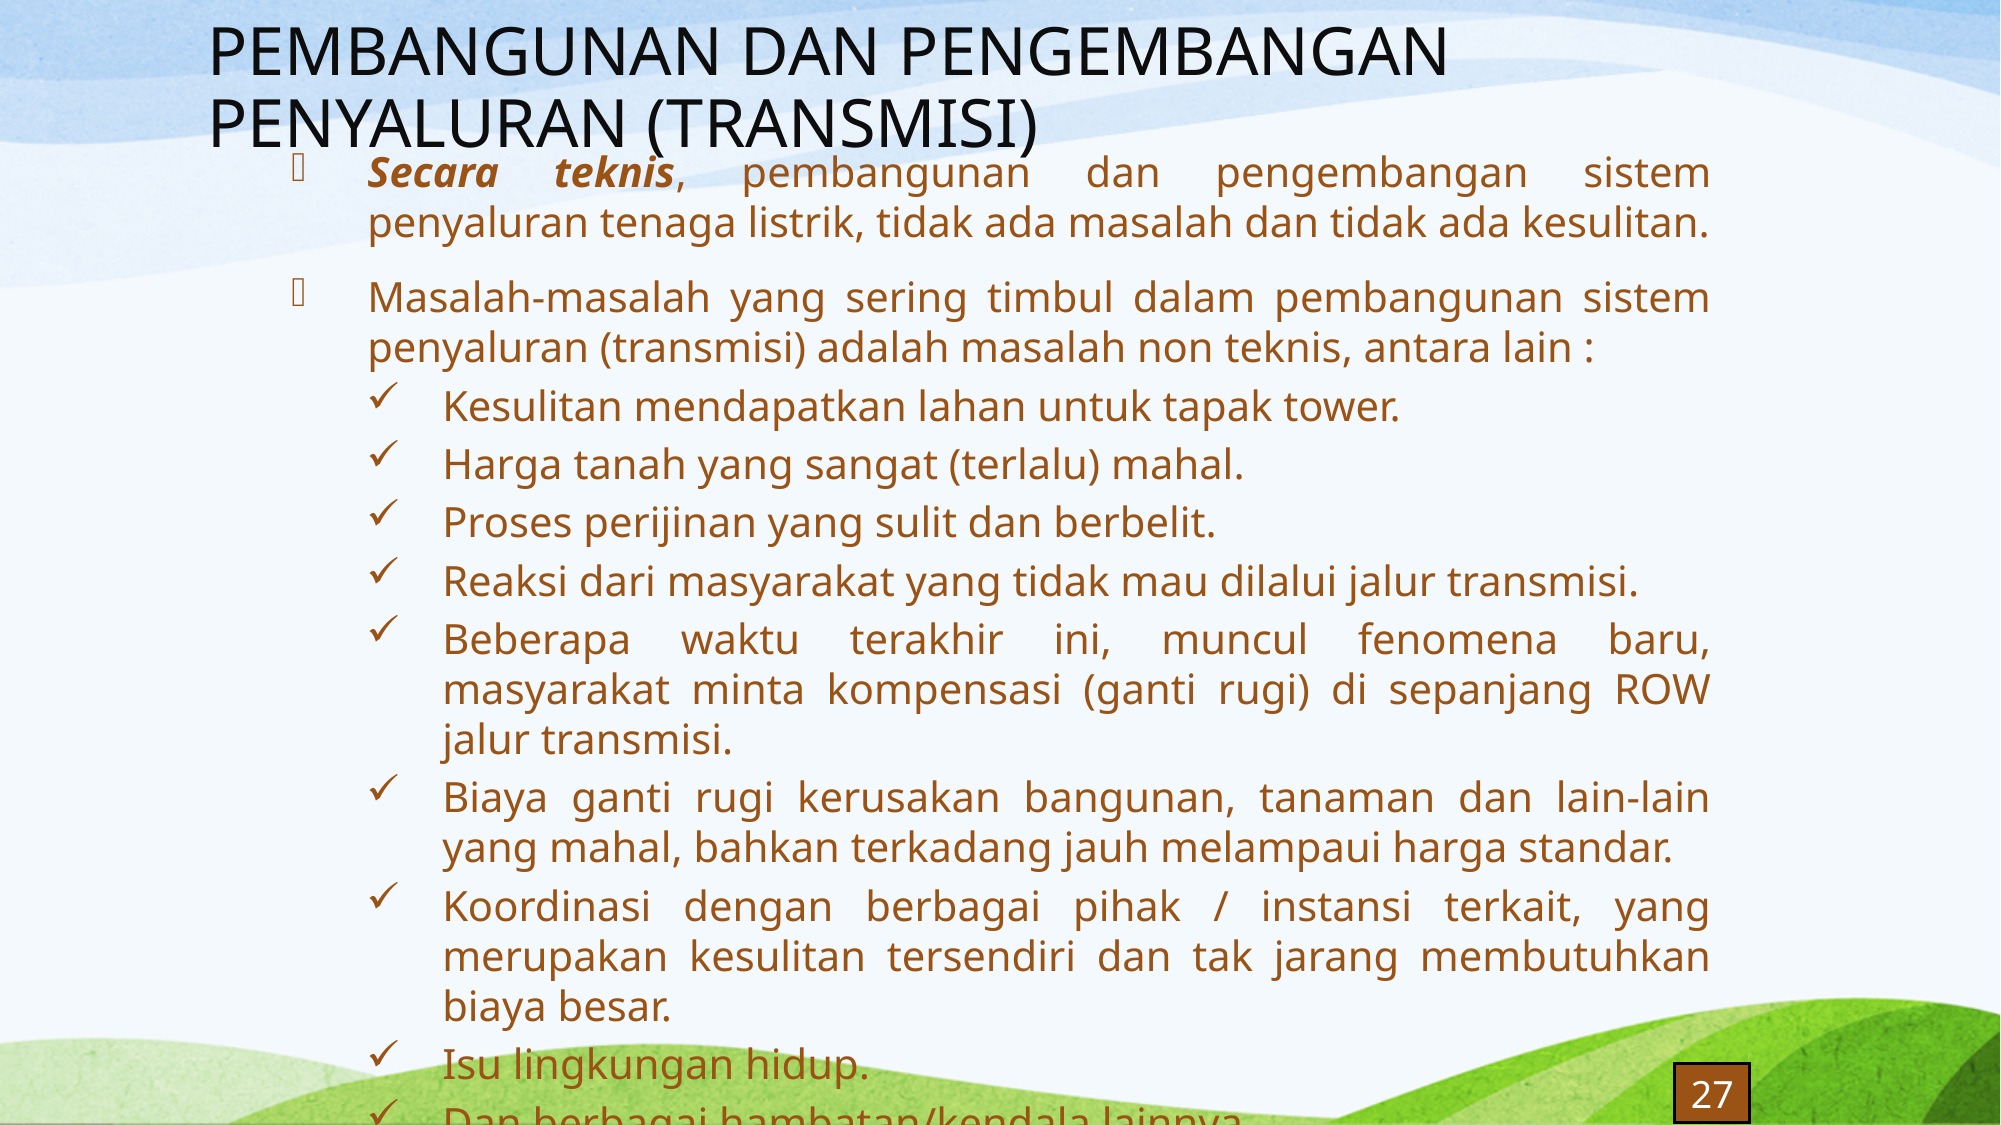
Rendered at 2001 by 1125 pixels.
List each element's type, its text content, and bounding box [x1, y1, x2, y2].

picture [1727, 0, 2001, 1125]
text_box 27 [1674, 1063, 1750, 1123]
text_box Secara teknis, pembangunan dan pengembangan sistem penyaluran tenaga listrik, tidak ada masalah dan tidak ada kesulitan. Masalah-masalah yang sering timbul dalam pembangunan sistem penyaluran (transmisi) adalah masalah non teknis, antara lain : Kesulitan mendapatkan lahan untuk tapak tower. Harga tanah yang sangat (terlalu) mahal. Proses perijinan yang sulit dan berbelit. Reaksi dari masyarakat yang tidak mau dilalui jalur transmisi. Beberapa waktu terakhir ini, muncul fenomena baru, masyarakat minta kompensasi (ganti rugi) di sepanjang ROW jalur transmisi. Biaya ganti rugi kerusakan bangunan, tanaman dan lain-lain yang mahal, bahkan terkadang jauh melampaui harga standar. Koordinasi dengan berbagai pihak / instansi terkait, yang merupakan kesulitan tersendiri dan tak jarang membutuhkan biaya besar. Isu lingkungan hidup. Dan berbagai hambatan/kendala lainnya. [276, 170, 1727, 1125]
title PEMBANGUNAN DAN PENGEMBANGAN PENYALURAN (TRANSMISI) [192, 0, 1843, 170]
picture [0, 0, 276, 1125]
